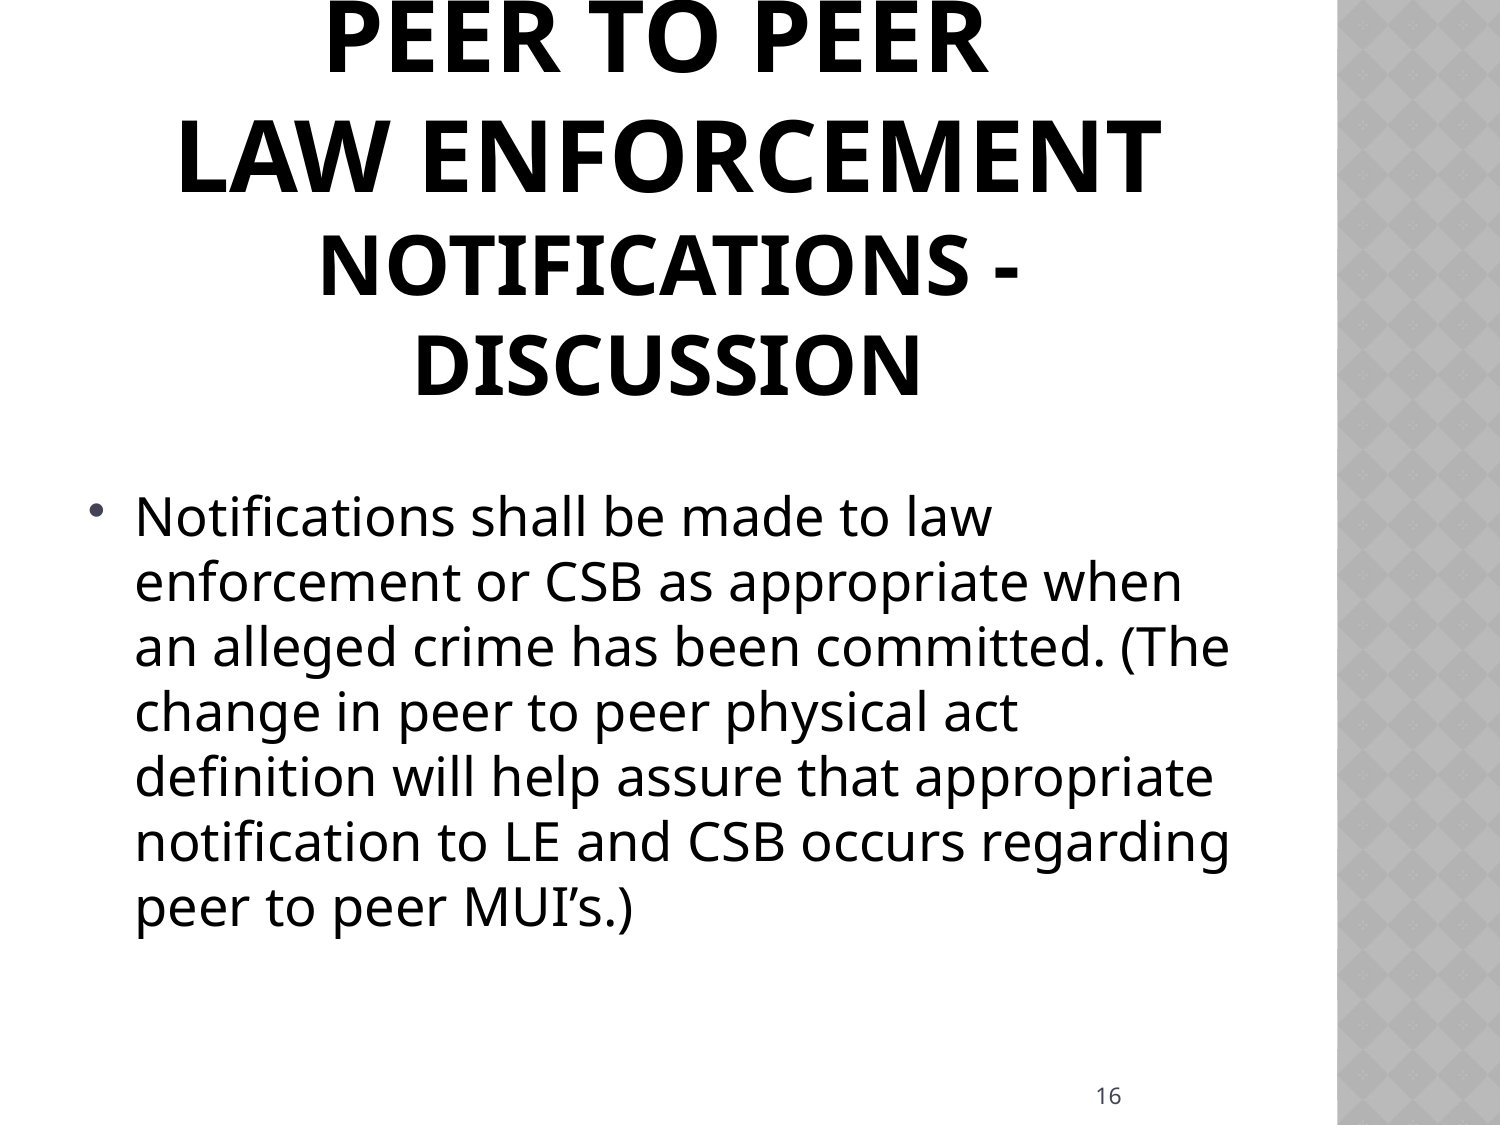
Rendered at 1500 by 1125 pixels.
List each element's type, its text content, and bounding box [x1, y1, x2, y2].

list Notifications shall be made to law enforcement or CSB as appropriate when an alleged crime has been committed. (The change in peer to peer physical act definition will help assure that appropriate notification to LE and CSB occurs regarding peer to peer MUI’s.) [75, 474, 1263, 984]
slide_number 16 [1025, 1075, 1122, 1113]
title Peer to Peer Law enforcement Notifications -discussion [75, 224, 1263, 413]
